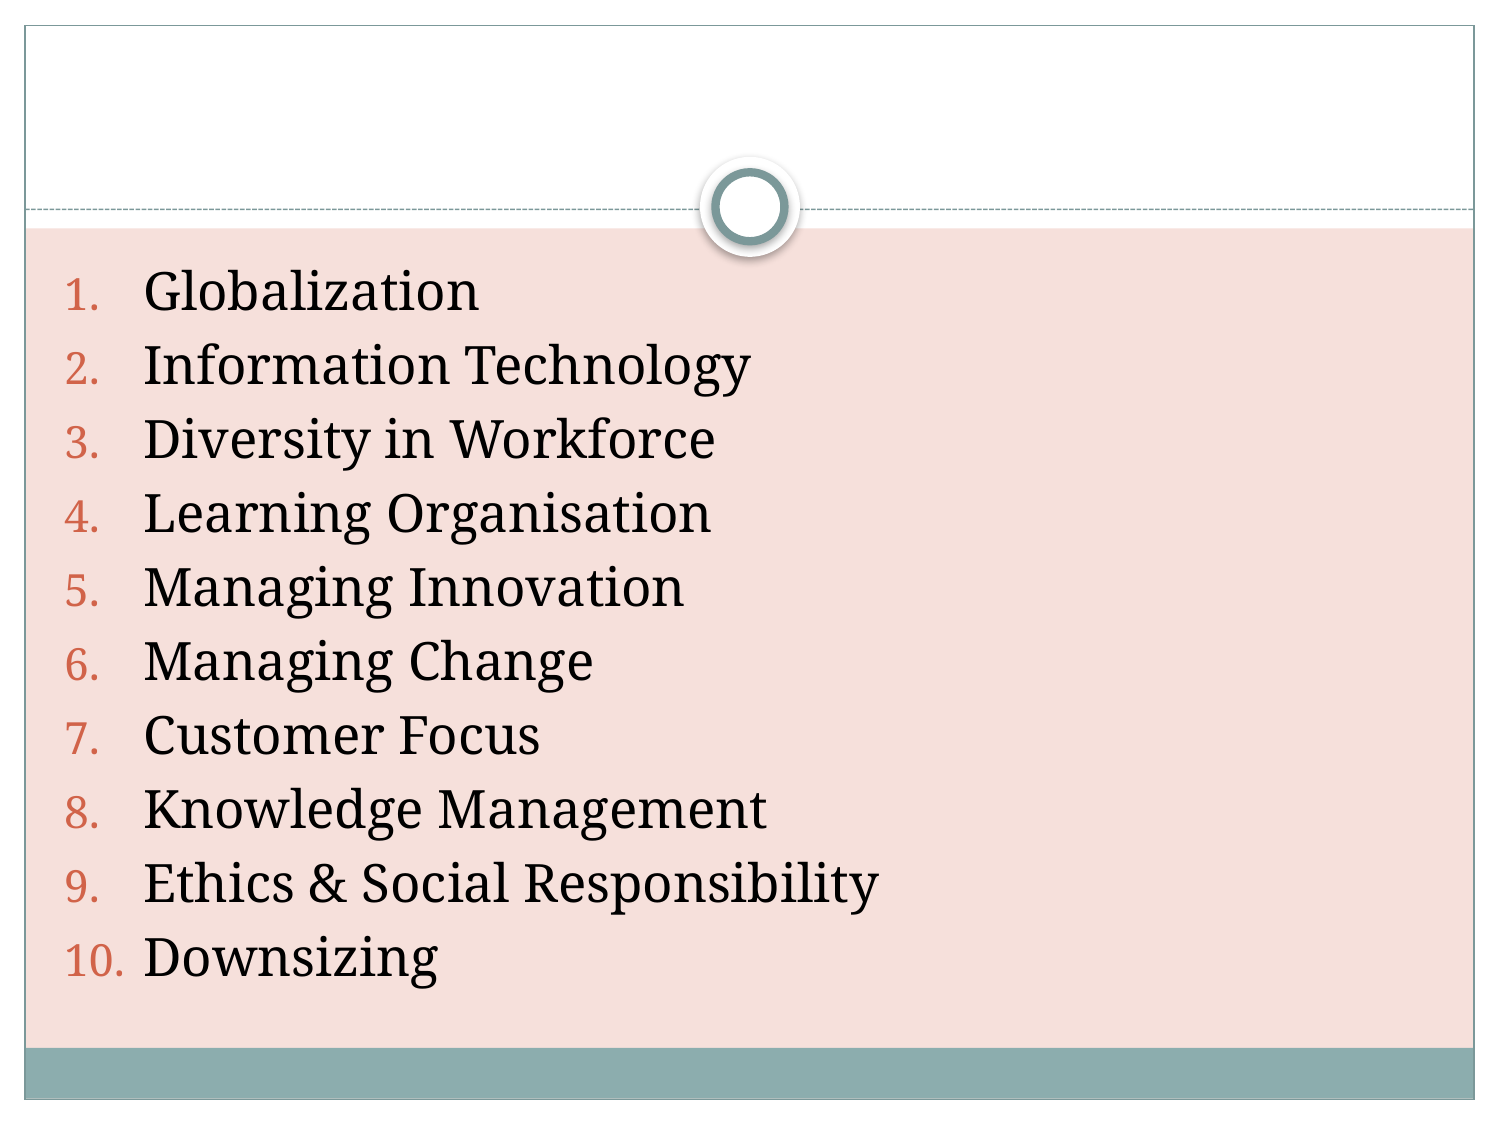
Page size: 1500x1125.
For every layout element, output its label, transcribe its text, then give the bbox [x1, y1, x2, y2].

list Globalization Information Technology Diversity in Workforce Learning Organisation Managing Innovation Managing Change Customer Focus Knowledge Management Ethics & Social Responsibility Downsizing [49, 250, 1445, 1001]
